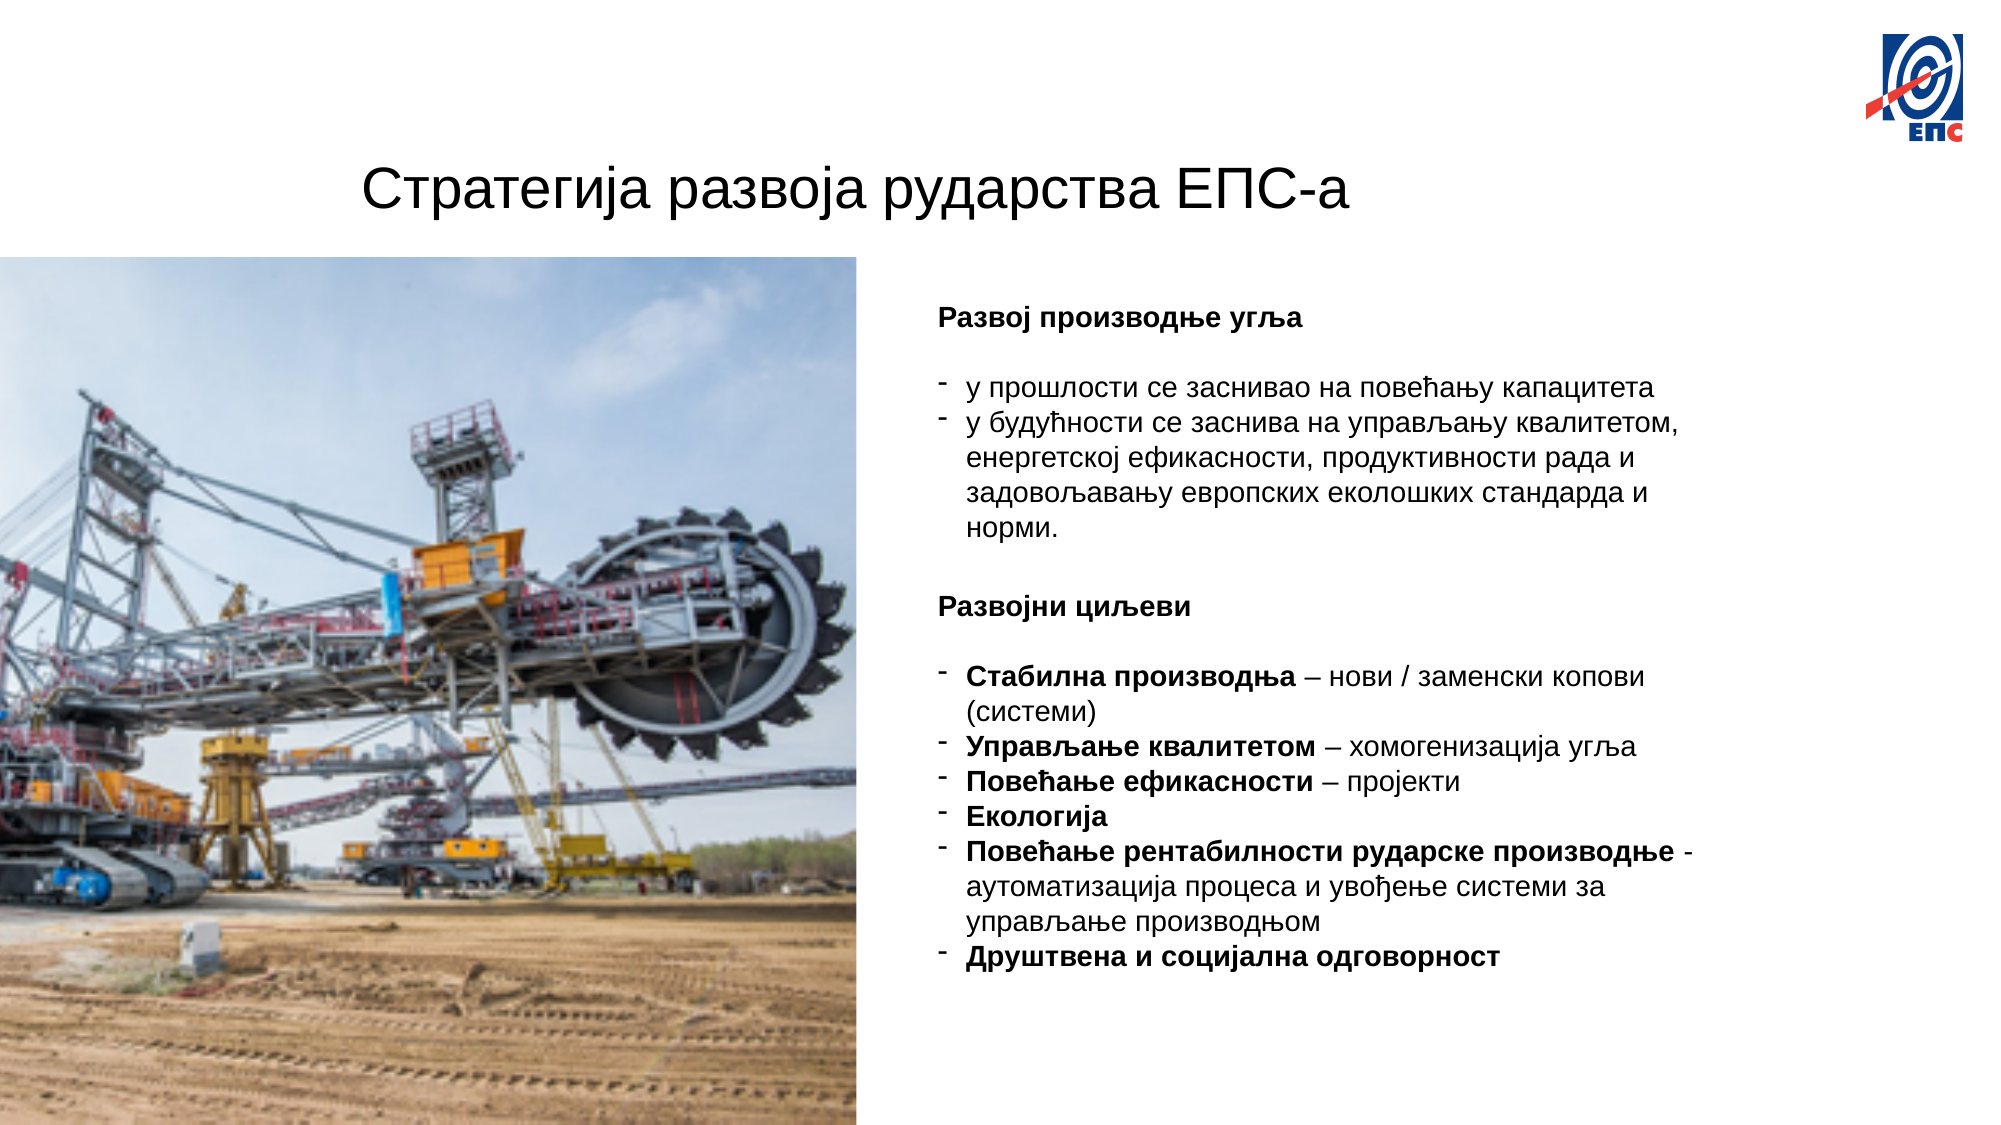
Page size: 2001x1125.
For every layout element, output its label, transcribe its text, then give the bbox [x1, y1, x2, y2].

text_box Развој производње угља у прошлости се заснивао на повећању капацитета у будућности се заснива на управљању квалитетом, енергетској ефикасности, продуктивности рада и задовољавању европских еколошких стандарда и норми. [923, 290, 1761, 551]
text_box Развојни циљеви Стабилна производња – нови / заменски копови (системи) Управљање квалитетом – хомогенизација угља Повећање ефикасности – пројекти Екологија Повећање рентабилности рударске производње - аутоматизација процеса и увођење системи за управљање производњом Друштвена и социјална одговорност [923, 580, 1782, 980]
picture [0, 257, 857, 1125]
picture [1866, 34, 1963, 142]
text_box Стратегија развоја рударства ЕПС-а [346, 142, 1366, 228]
